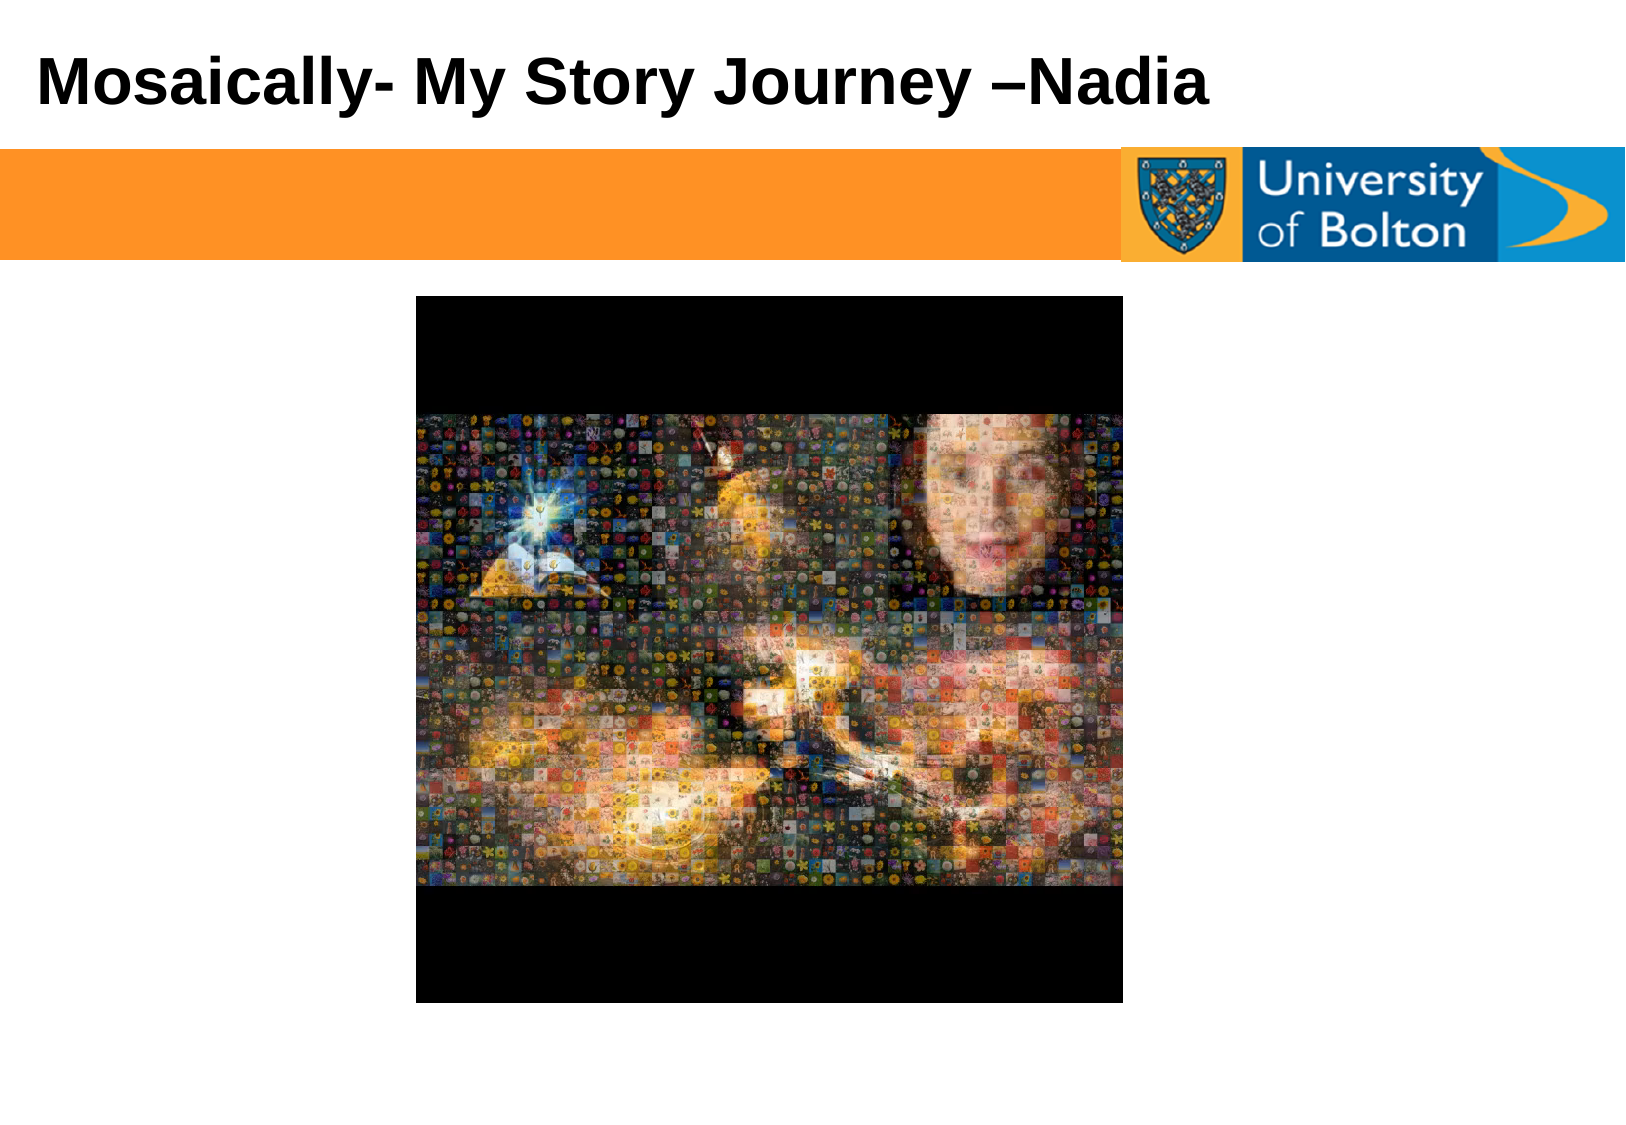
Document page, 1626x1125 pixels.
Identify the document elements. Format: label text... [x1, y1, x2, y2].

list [415, 295, 1125, 1004]
title Mosaically- My Story Journey –Nadia [17, 21, 1249, 135]
